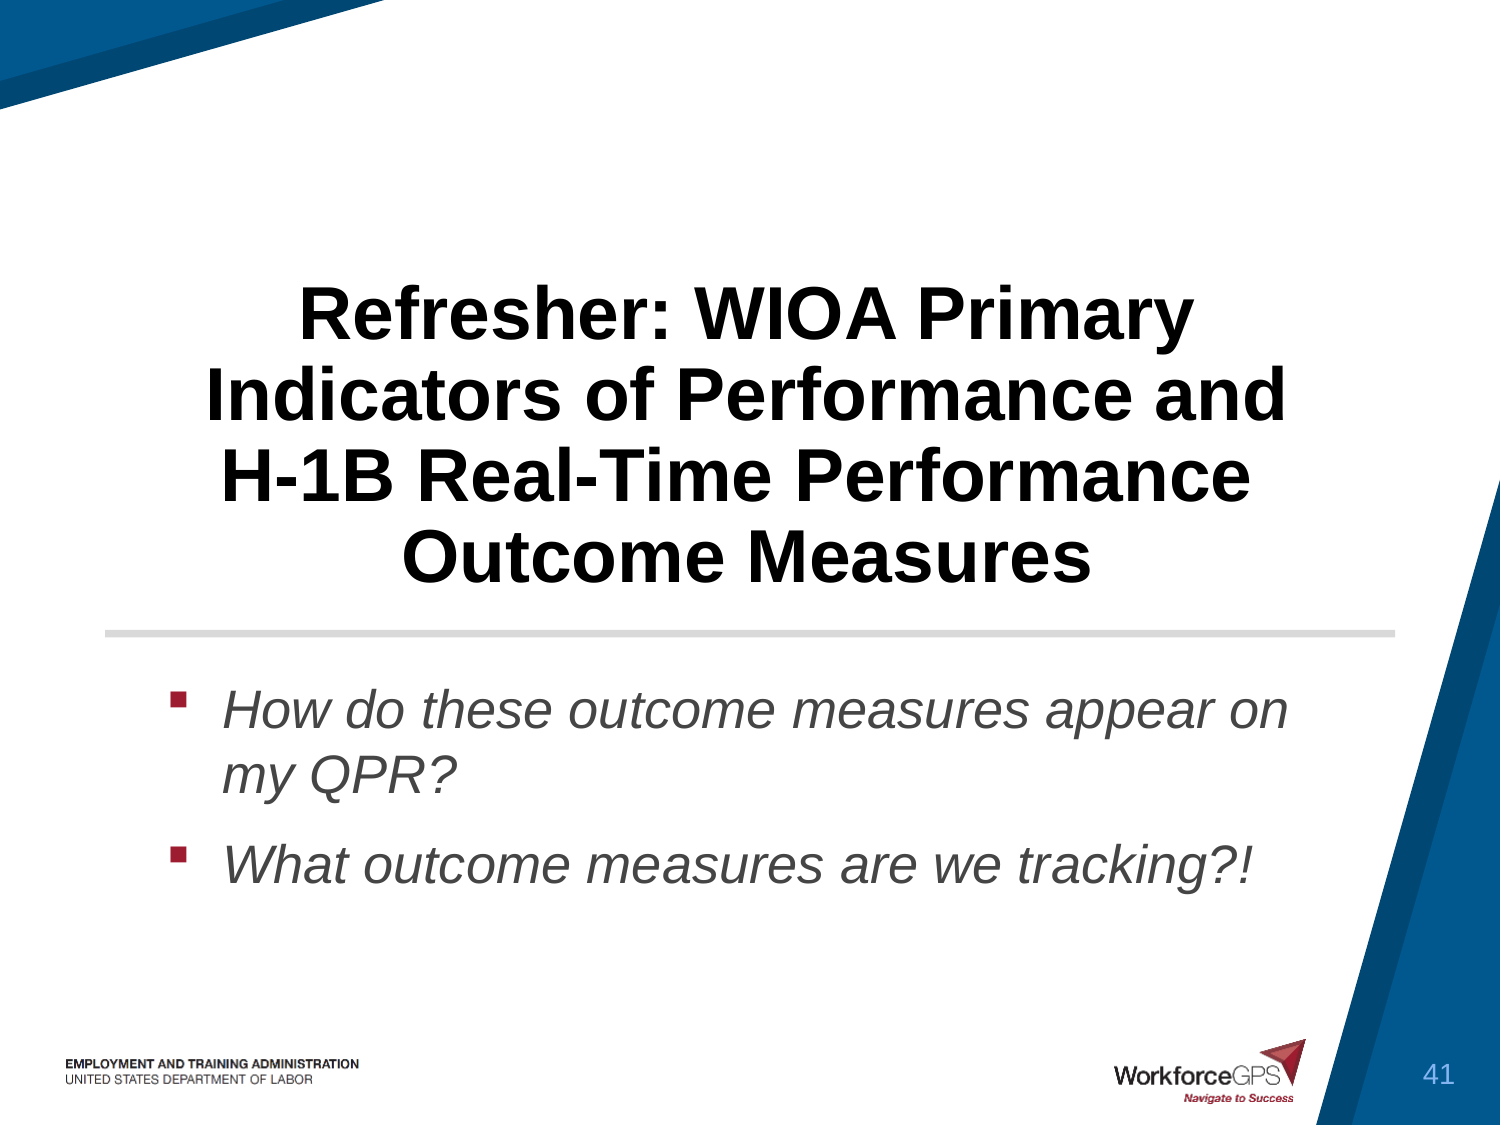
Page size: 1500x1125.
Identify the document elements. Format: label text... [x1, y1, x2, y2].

slide_number 41 [1260, 1042, 1471, 1103]
list How do these outcome measures appear on my QPR? What outcome measures are we tracking?! [151, 666, 1344, 973]
picture [1112, 1038, 1308, 1105]
title Refresher: WIOA Primary Indicators of Performance and H-1B Real-Time Performance Outcome Measures [102, 138, 1393, 607]
picture [59, 1053, 370, 1092]
